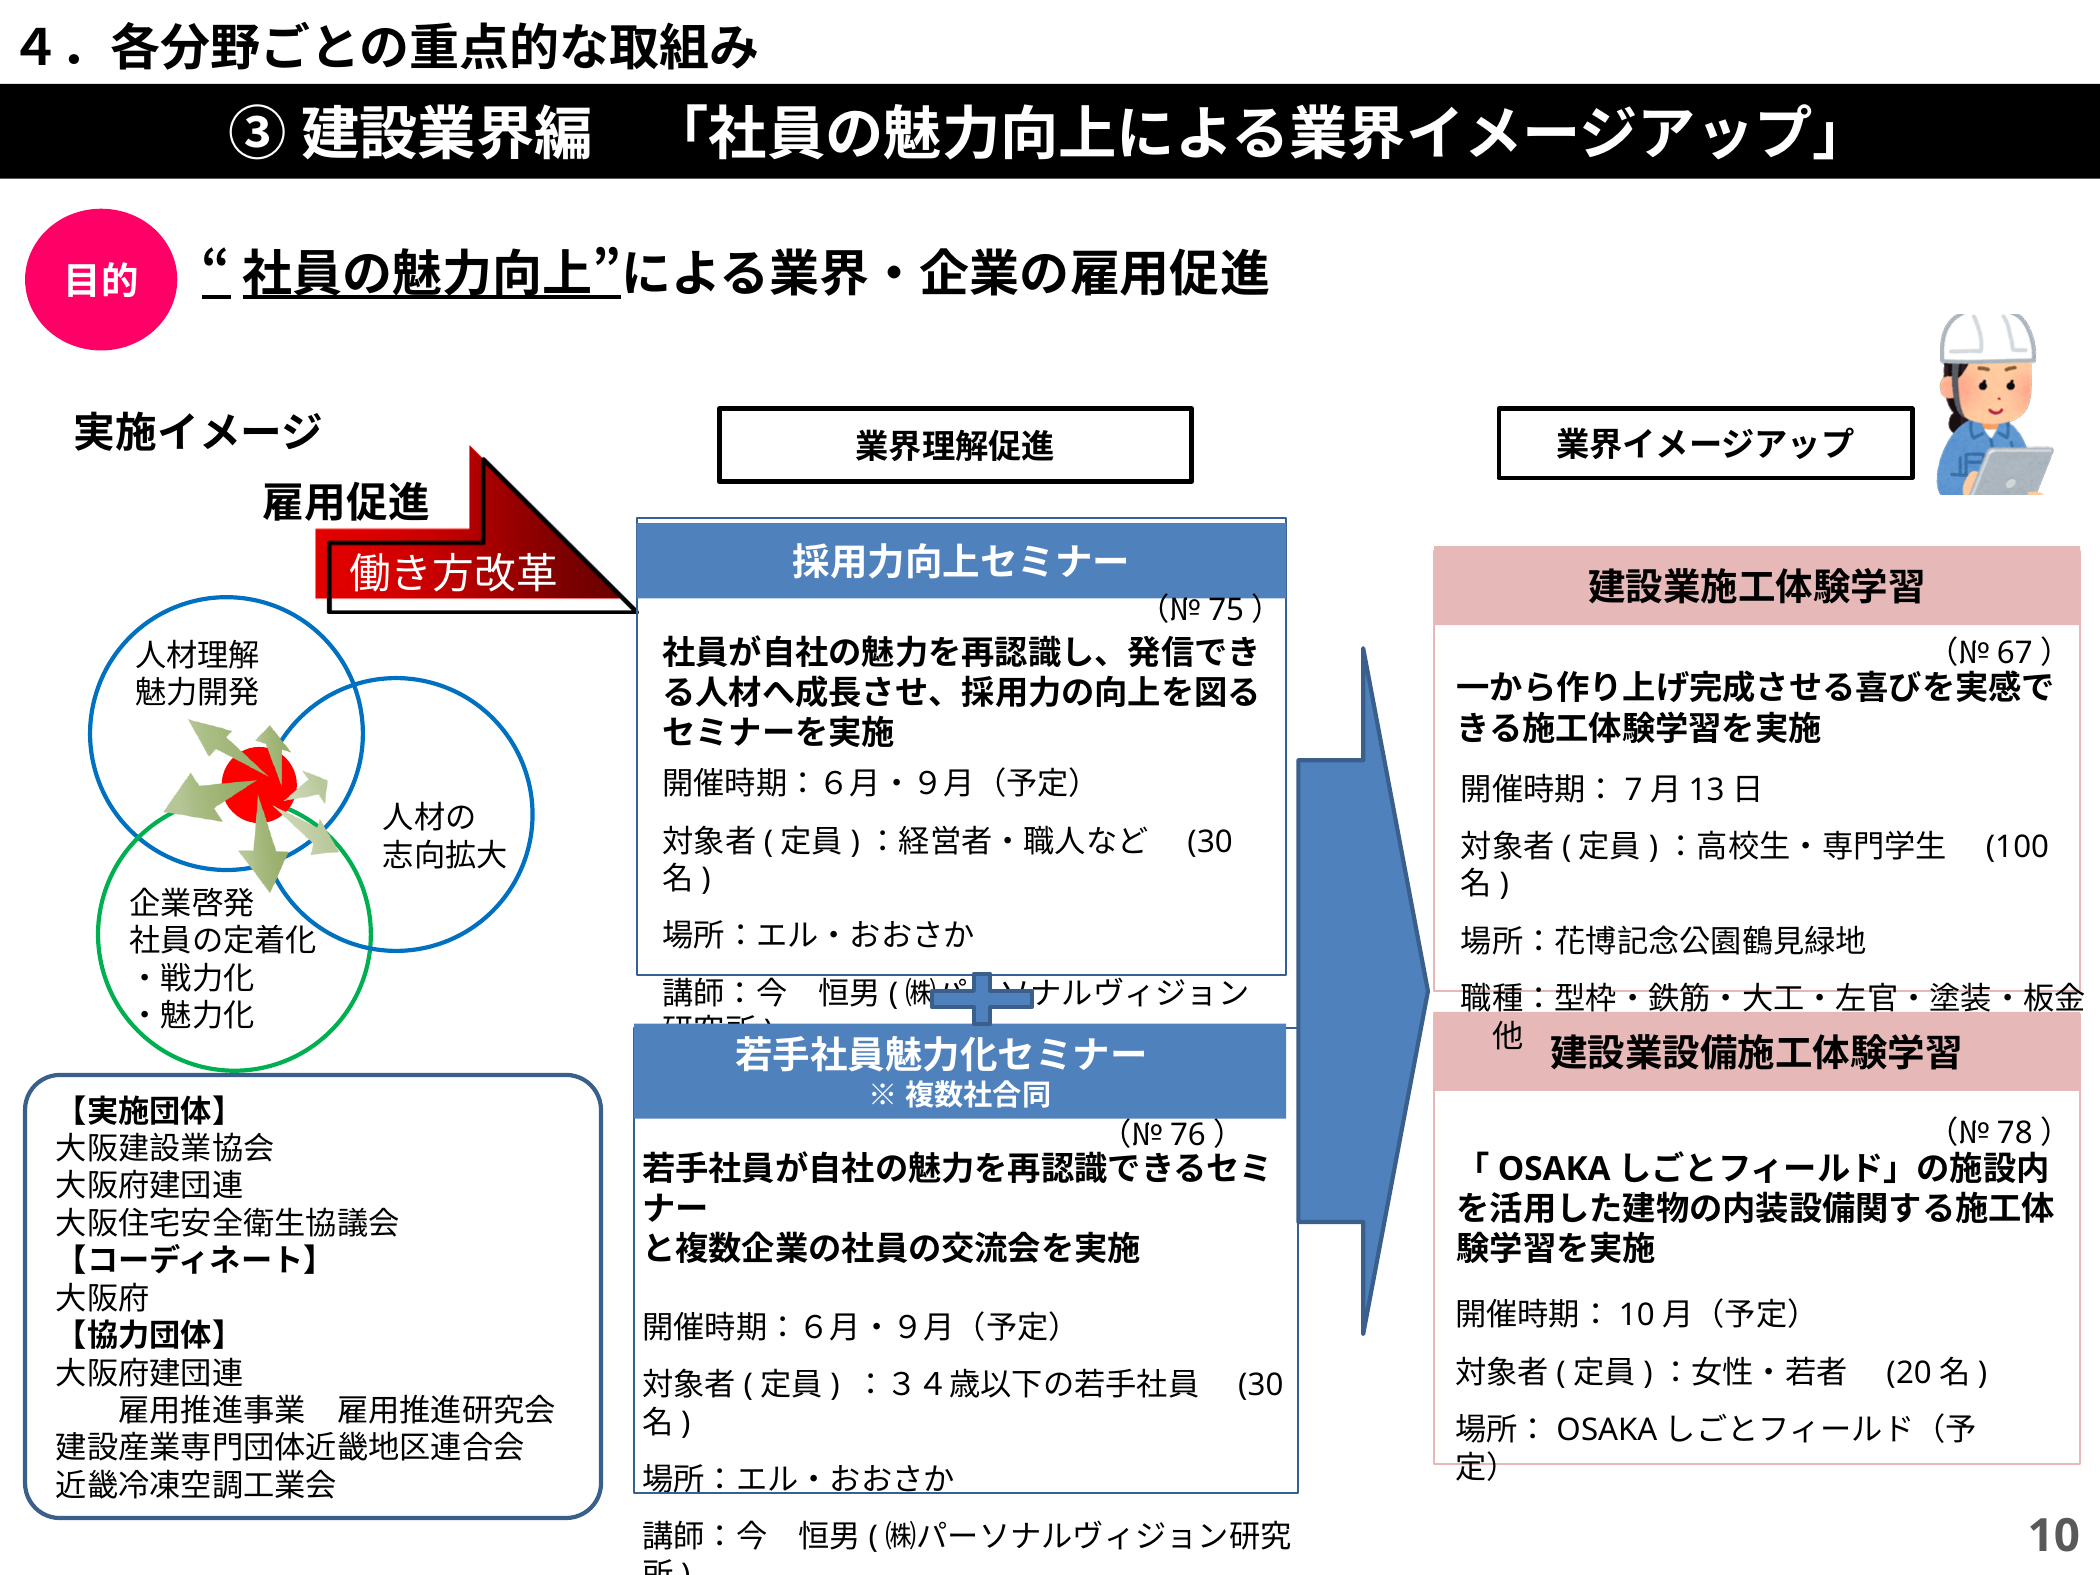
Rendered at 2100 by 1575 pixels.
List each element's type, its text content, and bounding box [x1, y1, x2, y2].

slide_number 10 [1611, 1495, 2100, 1575]
text_box 業界理解促進 [717, 407, 1194, 484]
text_box [930, 972, 1034, 1026]
text_box 目的 [22, 206, 180, 353]
text_box 人材理解 魅力開発 [114, 624, 282, 721]
text_box [1432, 1093, 2082, 1466]
text_box （№76） [1085, 1106, 1287, 1159]
text_box [87, 652, 160, 837]
text_box ４．各分野ごとの重点的な取組み [0, 8, 1319, 83]
text_box 企業啓発 社員の定着化 ・戦力化 ・魅力化 [108, 872, 377, 1044]
text_box [95, 877, 108, 991]
text_box 社員が自社の魅力を再認識し、発信できる人材へ成長させ、採用力の向上を図るセミナーを実施 開催時期：６月・９月（予定） 対象者(定員)：経営者・職人など (30名) 場所：エル・おおさか 講師：今 恒男(㈱パーソナルヴィジョン研究所) [641, 977, 972, 1022]
text_box （№67） [1912, 625, 2100, 678]
text_box 建設業施工体験学習 [1432, 544, 2082, 627]
text_box [110, 818, 158, 872]
text_box 開催時期：7月13日 対象者(定員)：高校生・専門学生 (100名) 場所：花博記念公園鶴見緑地 職種：型枠・鉄筋・大工・左官・塗装・板金 他 [1439, 758, 2100, 1064]
text_box （№75） [1123, 581, 1299, 635]
text_box 建設業設備施工体験学習 [1431, 1010, 2082, 1093]
text_box 社員が自社の魅力を再認識し、発信できる人材へ成長させ、採用力の向上を図るセミナーを実施 開催時期：６月・９月（予定） 対象者(定員)：経営者・職人など (30名) 場所：エル・おおさか 講師：今 恒男(㈱パーソナルヴィジョン研究所) [992, 635, 1291, 1026]
text_box 実施イメージ [52, 394, 345, 466]
text_box [634, 601, 1288, 977]
text_box 【実施団体】 大阪建設業協会 大阪府建団連 大阪住宅安全衛生協議会 【コーディネート】 大阪府 【協力団体】 大阪府建団連 雇用推進事業 雇用推進研究会 建設産業専門団体近畿地区連合会 近畿冷凍空調工業会 [34, 1080, 587, 1514]
text_box 「OSAKAしごとフィールド」の施設内を活用した建物の内装設備関する施工体験学習を実施 [1435, 1136, 2081, 1278]
picture [163, 719, 339, 893]
text_box [1296, 646, 1431, 1337]
text_box 採用力向上セミナー [645, 521, 1288, 601]
text_box [287, 675, 535, 954]
text_box [632, 1026, 1300, 1495]
text_box [1432, 627, 2082, 993]
text_box ③建設業界編 「社員の魅力向上による業界イメージアップ」 [0, 83, 2100, 179]
text_box （№78） [1912, 1105, 2092, 1158]
picture [314, 444, 640, 615]
text_box [141, 595, 355, 718]
text_box 人材の 志向拡大 [517, 854, 530, 884]
text_box [645, 516, 1288, 521]
text_box 業界イメージアップ [1497, 407, 1895, 480]
text_box 雇用促進 [241, 466, 309, 537]
text_box [22, 1083, 34, 1510]
text_box 開催時期：10月（予定） 対象者(定員)：女性・若者 (20名) 場所：OSAKAしごとフィールド（予定） [1434, 1284, 2020, 1495]
text_box [149, 1044, 320, 1072]
text_box 若手社員が自社の魅力を再認識できるセミナー と複数企業の社員の交流会を実施 開催時期：６月・９月（予定） 対象者(定員) ：３４歳以下の若手社員 (30名) 場所：エル・おおさか 講師：今 恒男(㈱パーソナルヴィジョン研究所) [621, 1136, 1346, 1575]
title “社員の魅力向上”による業界・企業の雇用促進 [180, 230, 2088, 338]
text_box [38, 1072, 604, 1521]
text_box 若手社員魅力化セミナー ※複数社合同 [632, 1022, 1288, 1121]
picture [1900, 314, 2081, 495]
